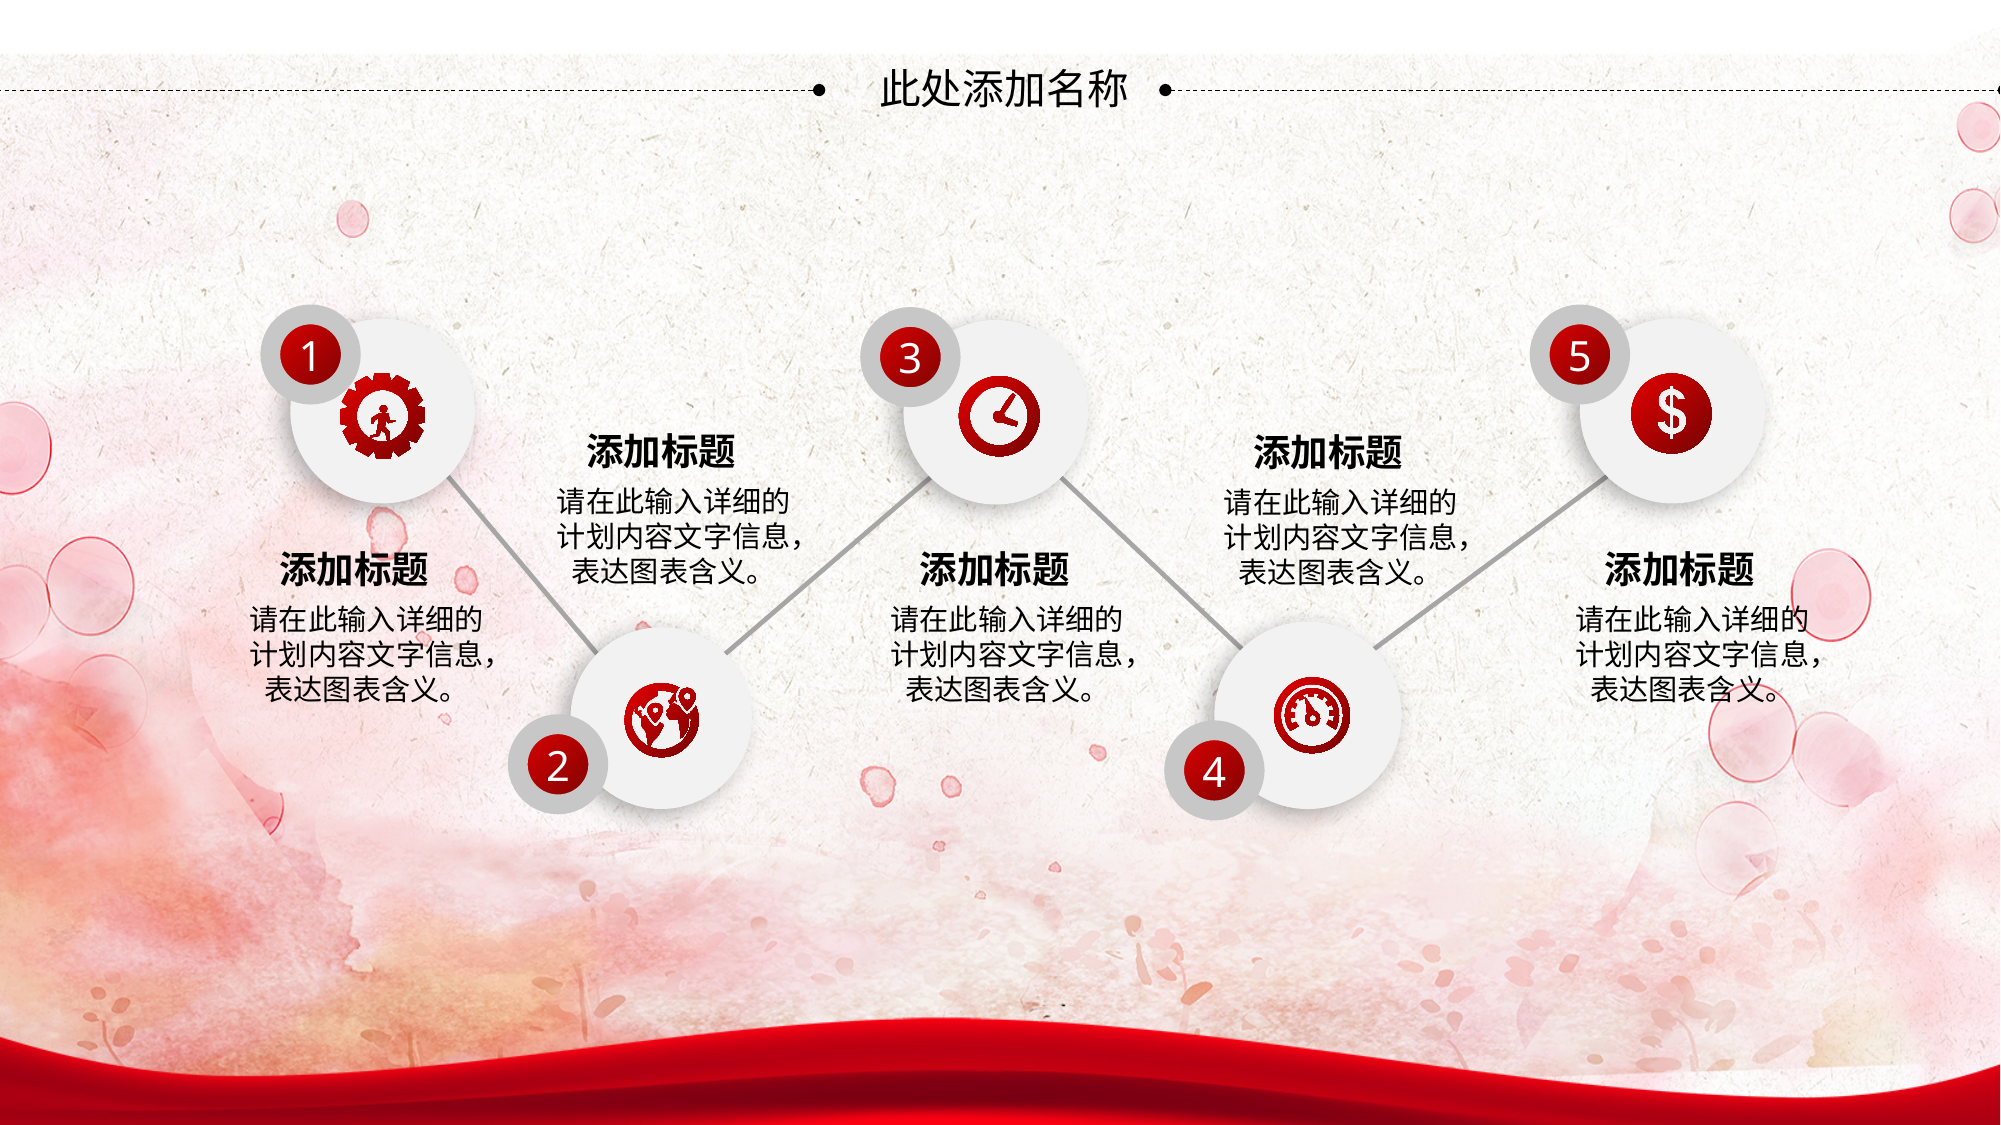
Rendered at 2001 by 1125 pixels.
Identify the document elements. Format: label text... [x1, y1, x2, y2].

text_box [624, 683, 699, 758]
text_box 4 [1173, 729, 1256, 812]
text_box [725, 477, 931, 654]
text_box 添加标题 [571, 420, 752, 476]
text_box [1631, 373, 1712, 454]
text_box [902, 318, 1090, 506]
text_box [1374, 476, 1608, 649]
text_box [340, 373, 425, 459]
text_box 添加标题 [1238, 421, 1419, 476]
text_box 请在此输入详细的计划内容文字信息，表达图表含义。 [1555, 594, 1830, 714]
text_box 请在此输入详细的计划内容文字信息，表达图表含义。 [598, 476, 812, 596]
text_box [1213, 620, 1403, 811]
text_box 请在此输入详细的计划内容文字信息，表达图表含义。 [870, 594, 1145, 714]
text_box 请在此输入详细的计划内容文字信息，表达图表含义。 [1203, 476, 1374, 597]
text_box 添加标题 [1608, 538, 1770, 594]
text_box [447, 476, 598, 654]
text_box 2 [516, 723, 600, 806]
text_box [1578, 317, 1767, 505]
text_box 添加标题 [264, 538, 444, 594]
text_box [289, 317, 476, 505]
picture [0, 0, 2001, 1125]
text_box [1060, 477, 1242, 649]
text_box 此处添加名称 [864, 49, 1173, 127]
text_box [569, 626, 753, 811]
text_box [958, 376, 1040, 457]
text_box 5 [1538, 313, 1622, 396]
text_box 3 [869, 315, 952, 399]
text_box 1 [269, 313, 352, 396]
text_box 请在此输入详细的计划内容文字信息，表达图表含义。 [229, 594, 504, 714]
text_box 添加标题 [931, 538, 1060, 594]
text_box [1274, 677, 1350, 754]
